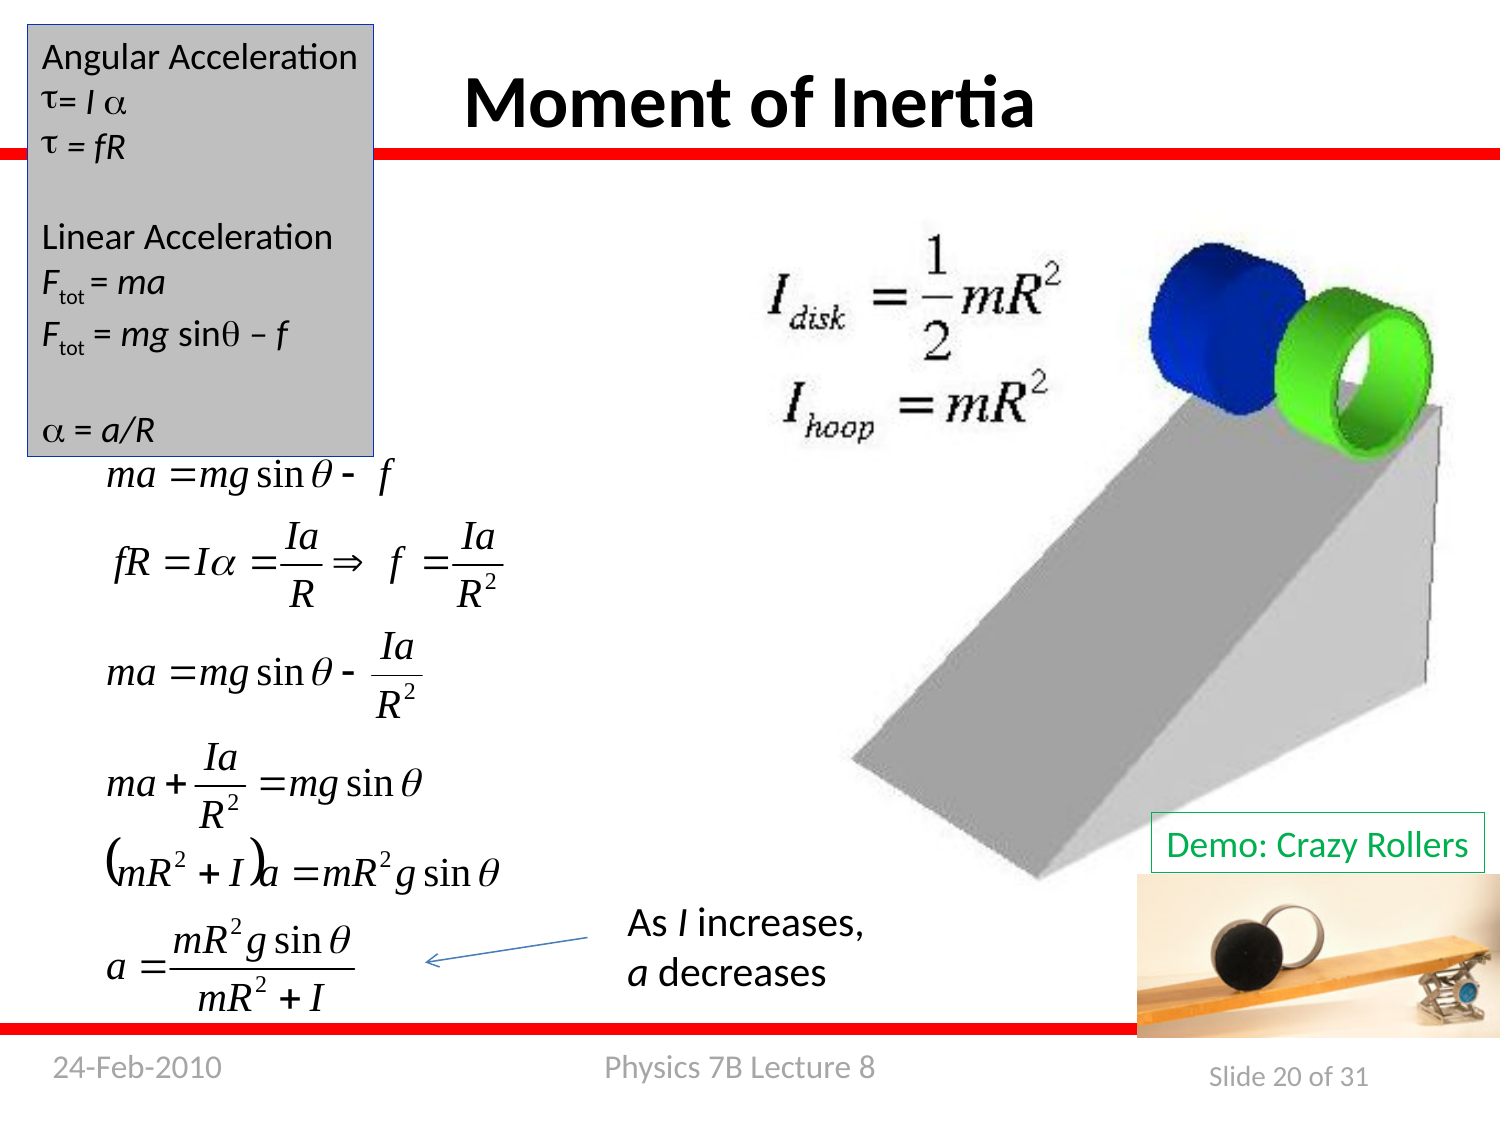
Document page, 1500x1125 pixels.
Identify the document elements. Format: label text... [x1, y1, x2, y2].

picture [732, 162, 1500, 1038]
text_box Moment of Inertia [374, 45, 1425, 233]
text_box Angular Acceleration = I a = fR Linear Acceleration Ftot = ma Ftot = mg sinq – f a = a/R [27, 24, 374, 457]
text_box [99, 449, 513, 1021]
text_box As I increases, a decreases [612, 887, 900, 1003]
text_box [424, 937, 588, 963]
